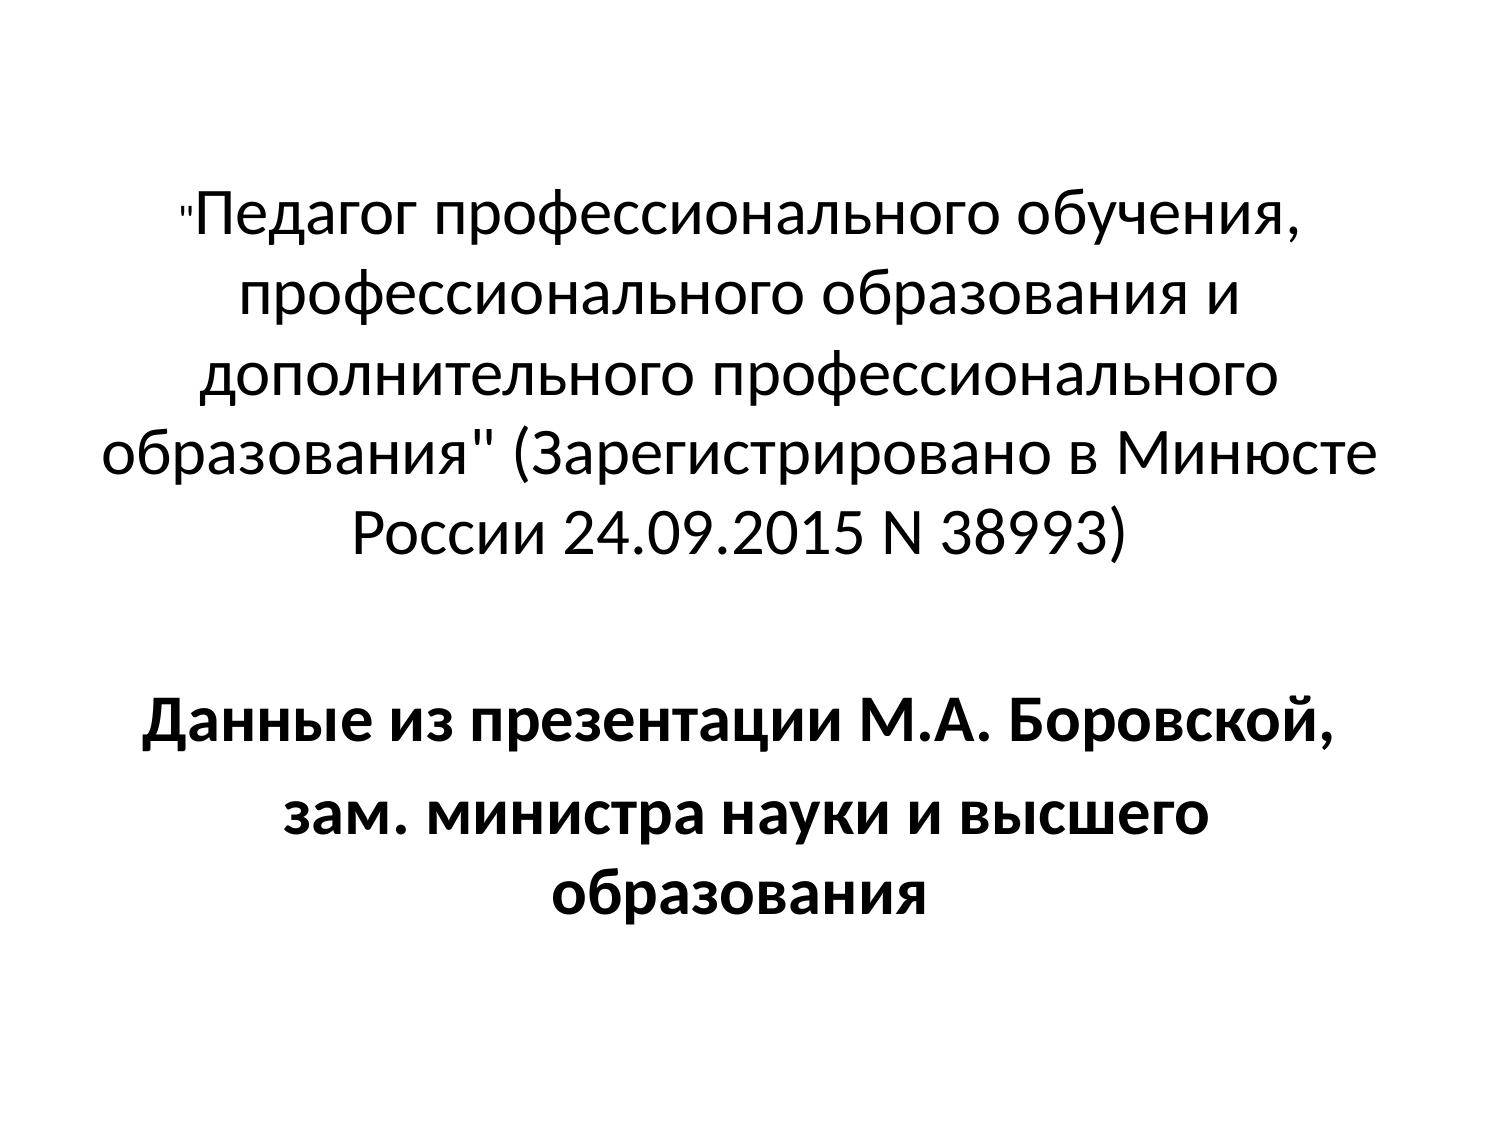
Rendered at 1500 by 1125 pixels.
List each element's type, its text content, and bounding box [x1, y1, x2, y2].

list "Педагог профессионального обучения, профессионального образования и дополнительного профессионального образования" (Зарегистрировано в Минюсте России 24.09.2015 N 38993) Данные из презентации М.А. Боровской, зам. министра науки и высшего образования [64, 160, 1415, 468]
